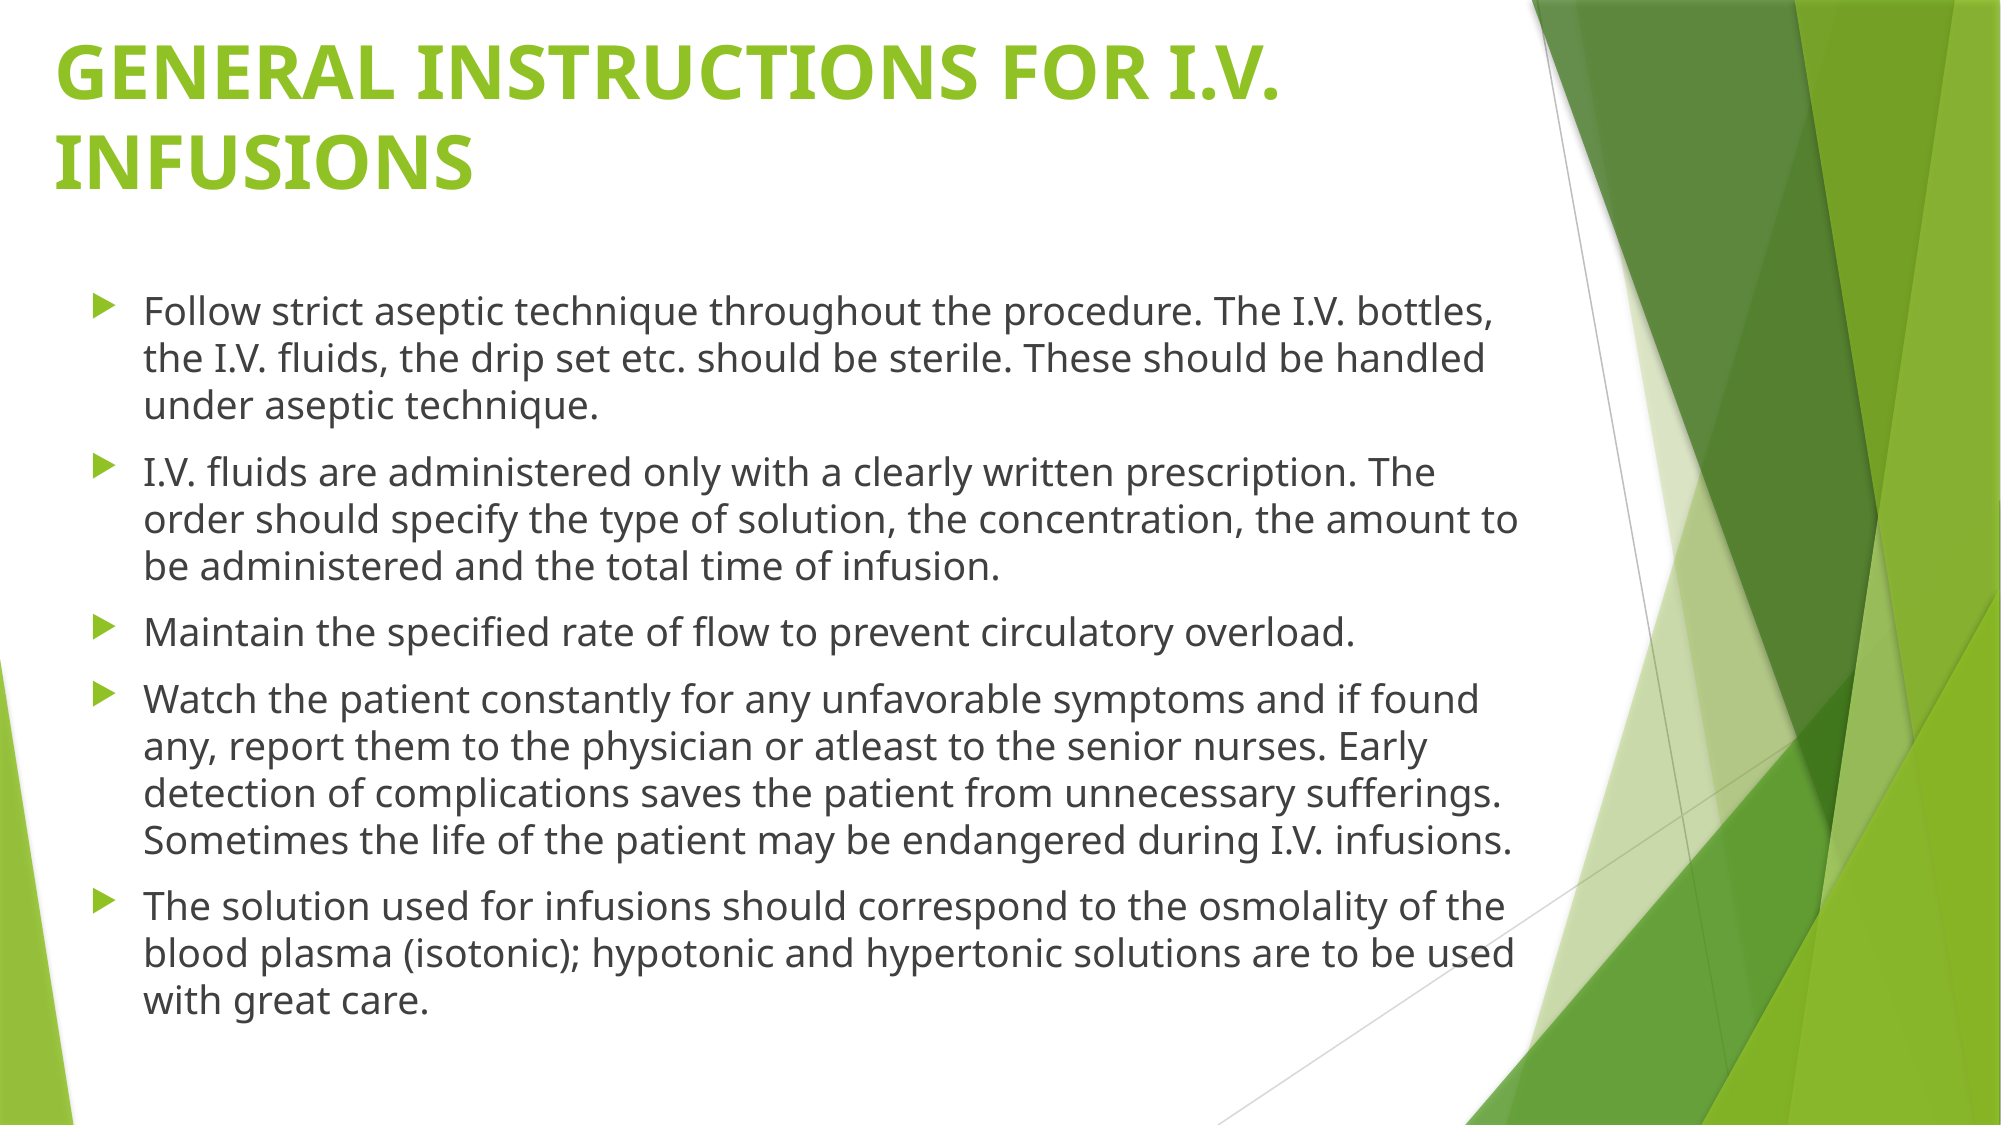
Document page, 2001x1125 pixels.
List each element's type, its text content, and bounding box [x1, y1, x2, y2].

list Follow strict aseptic technique throughout the procedure. The I.V. bottles, the I.V. fluids, the drip set etc. should be sterile. These should be handled under aseptic technique. I.V. fluids are administered only with a clearly written prescription. The order should specify the type of solution, the concentration, the amount to be administered and the total time of infusion. Maintain the specified rate of flow to prevent circulatory overload. Watch the patient constantly for any unfavorable symptoms and if found any, report them to the physician or atleast to the senior nurses. Early detection of complications saves the patient from unnecessary sufferings. Sometimes the life of the patient may be endangered during I.V. infusions. The solution used for infusions should correspond to the osmolality of the blood plasma (isotonic); hypotonic and hypertonic solutions are to be used with great care. [75, 278, 1553, 1069]
title GENERAL INSTRUCTIONS FOR I.V. INFUSIONS [39, 17, 1522, 235]
